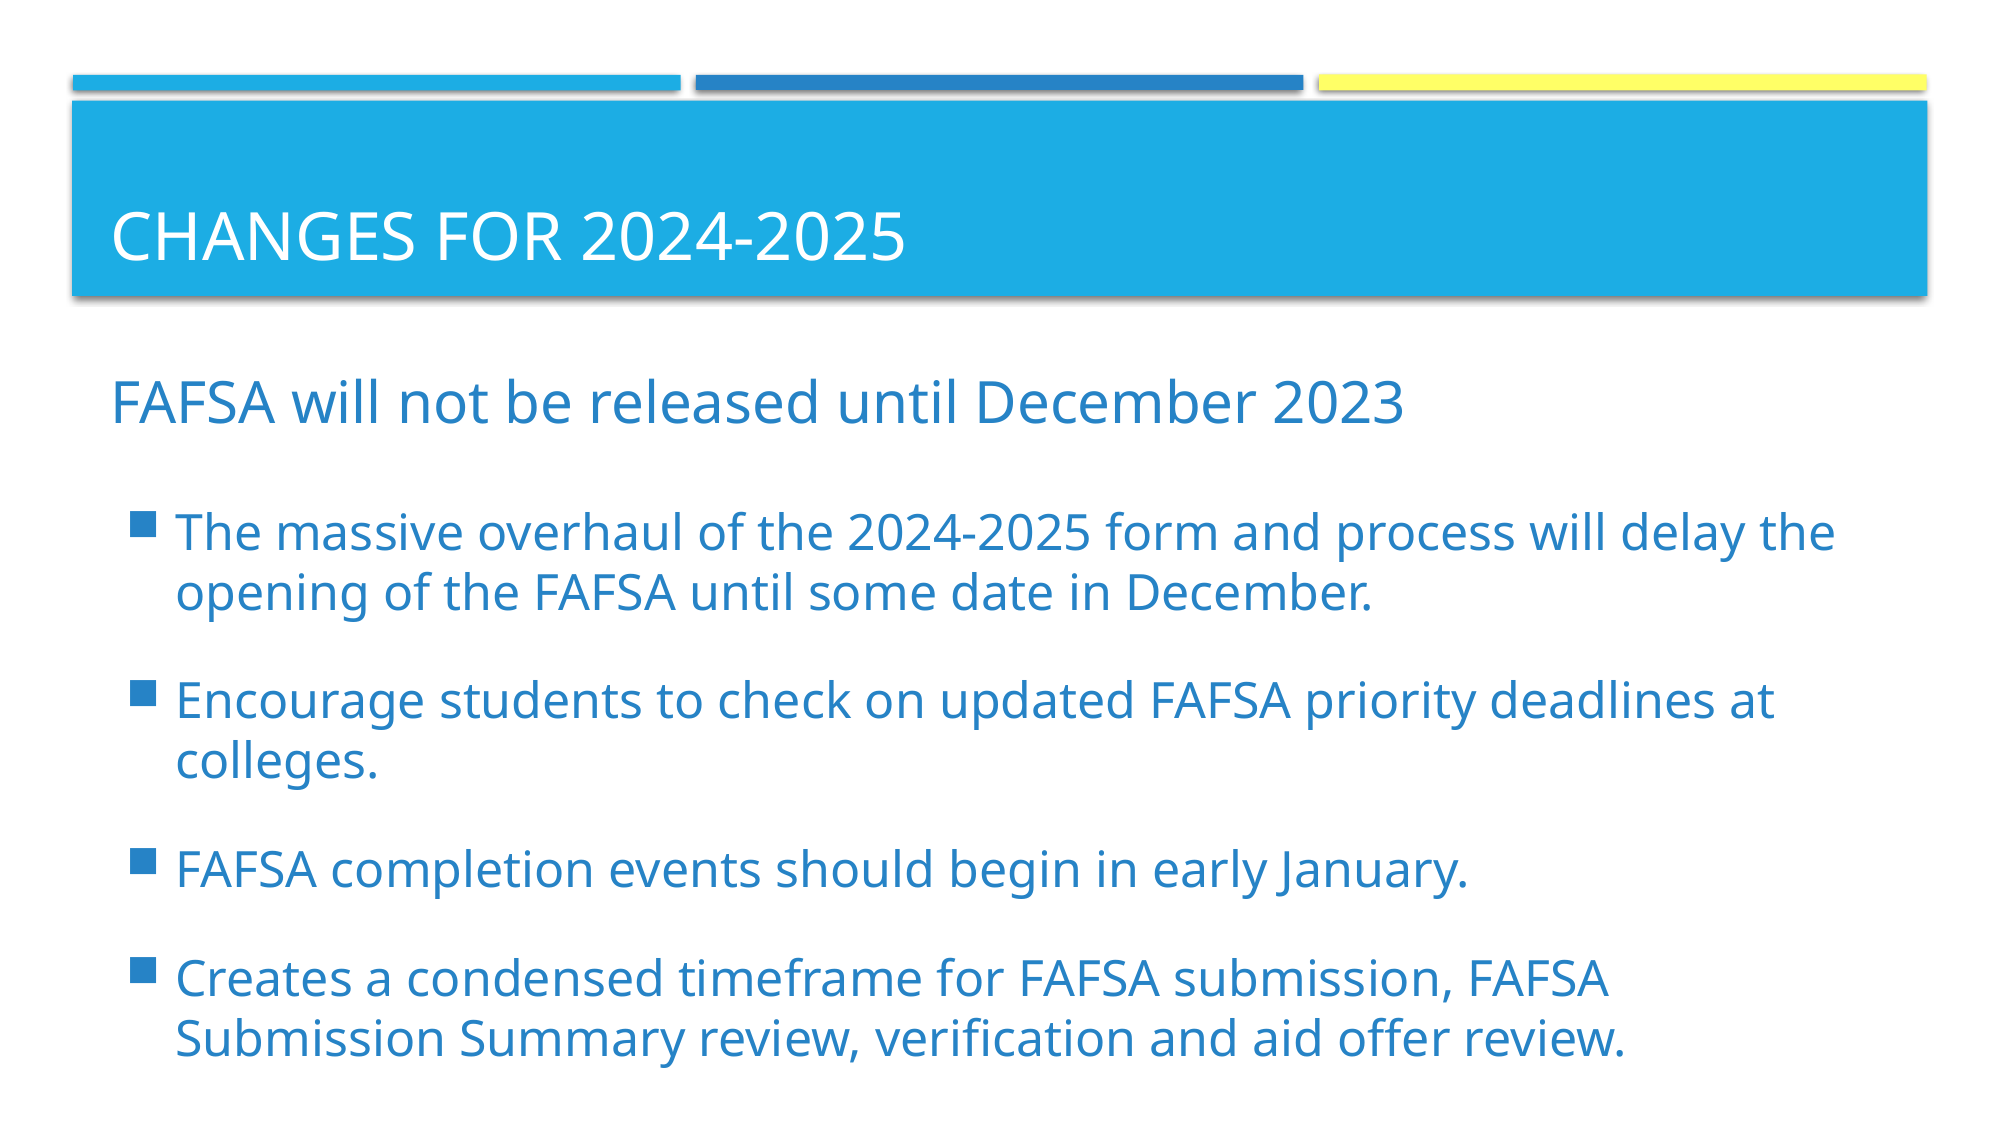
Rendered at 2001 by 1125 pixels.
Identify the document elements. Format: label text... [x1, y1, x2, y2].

list FAFSA will not be released until December 2023 The massive overhaul of the 2024-2025 form and process will delay the opening of the FAFSA until some date in December. Encourage students to check on updated FAFSA priority deadlines at colleges. FAFSA completion events should begin in early January. Creates a condensed timeframe for FAFSA submission, FAFSA Submission Summary review, verification and aid offer review. [95, 357, 1905, 1100]
title Changes for 2024-2025 [95, 115, 1905, 282]
